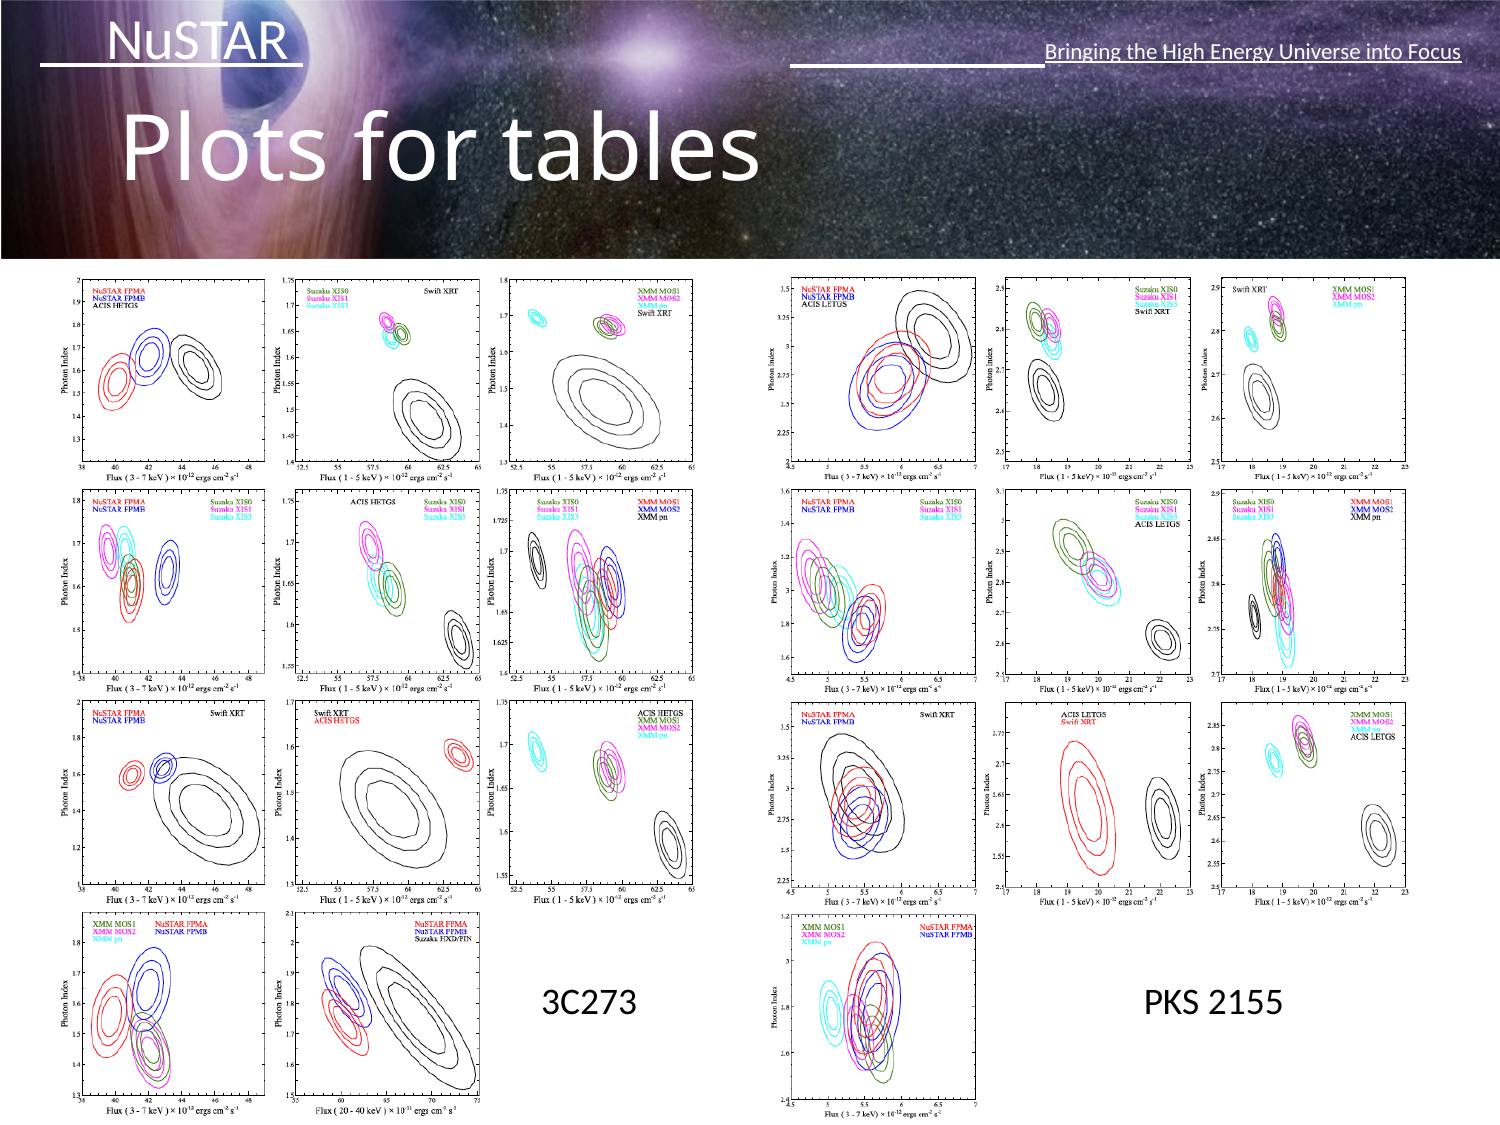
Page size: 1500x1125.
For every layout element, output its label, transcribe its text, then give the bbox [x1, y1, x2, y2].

picture [2, 1, 1500, 259]
picture [50, 265, 711, 1125]
picture [755, 265, 1428, 1125]
title Plots for tables [103, 59, 1397, 242]
